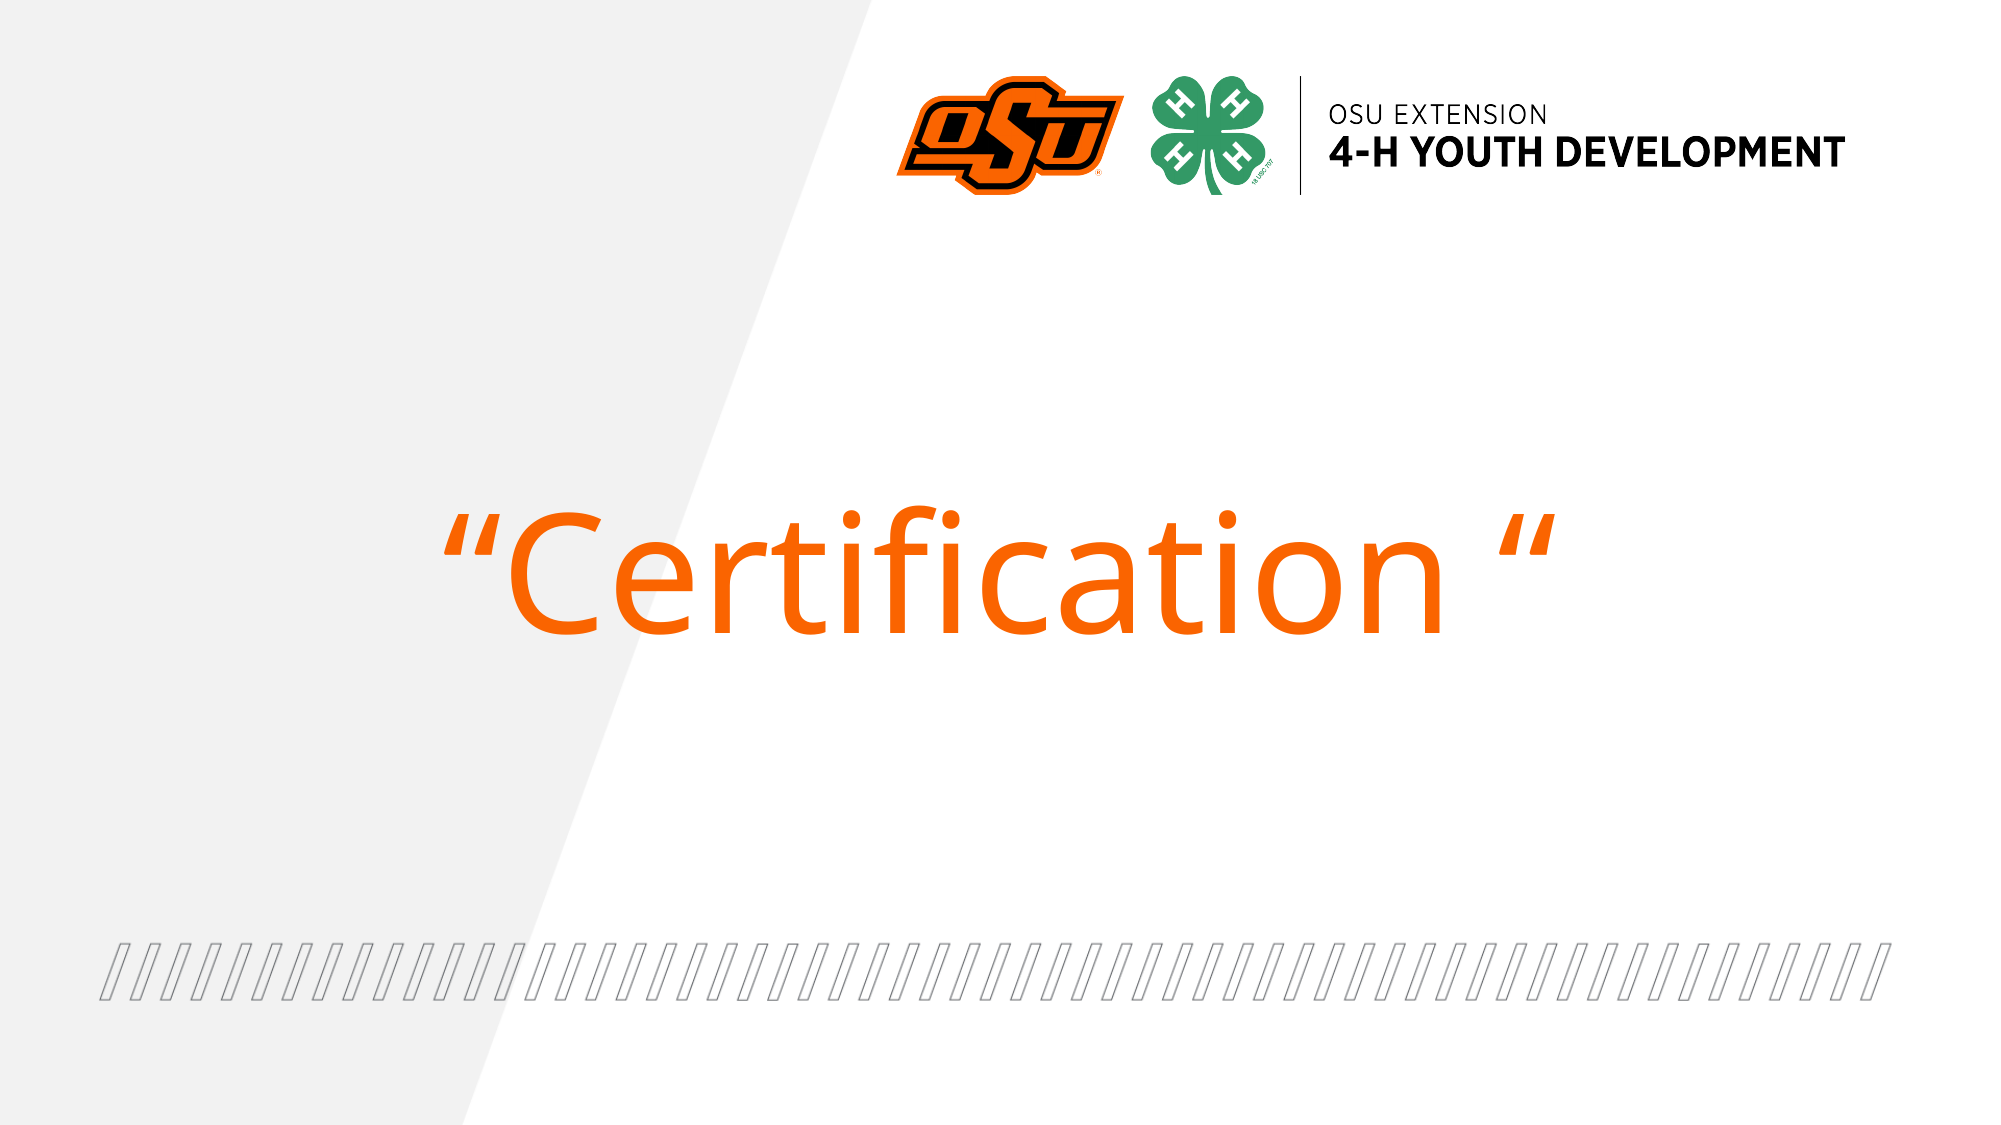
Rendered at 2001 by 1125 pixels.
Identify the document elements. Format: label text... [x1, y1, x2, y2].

picture [0, 0, 2001, 1125]
title “Certification “ [137, 500, 1863, 660]
